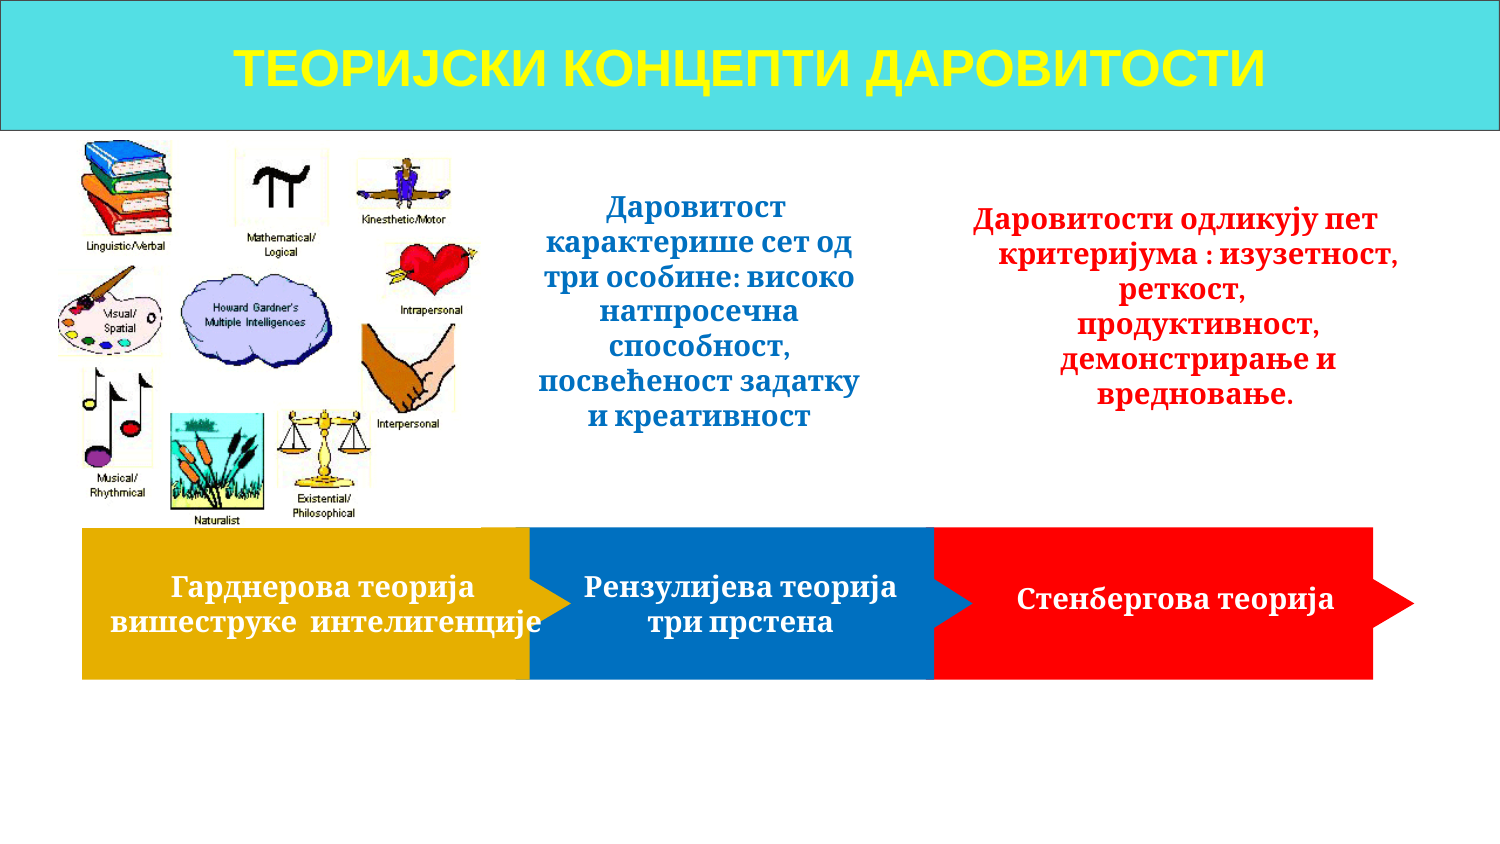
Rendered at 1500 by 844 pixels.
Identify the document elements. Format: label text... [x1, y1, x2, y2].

text_box Гарднерова теорија вишеструке интелигенције [79, 525, 574, 682]
text_box Стенбергова теорија [937, 400, 1415, 622]
text_box [936, 622, 1388, 682]
text_box Рензулијева теорија три прстена [532, 525, 948, 682]
picture [58, 140, 481, 528]
text_box Даровитости одликују пет критеријума : изузетност, реткост, продуктивност, демонстрирање и вредновање. [960, 159, 1430, 416]
text_box Даровитост карактерише сет од три особине: високо натпросечна способност, посвећеност задатку и креативност [527, 147, 872, 439]
list ТЕОРИЈСКИ КОНЦЕПТИ ДАРОВИТОСТИ [0, 23, 1500, 113]
